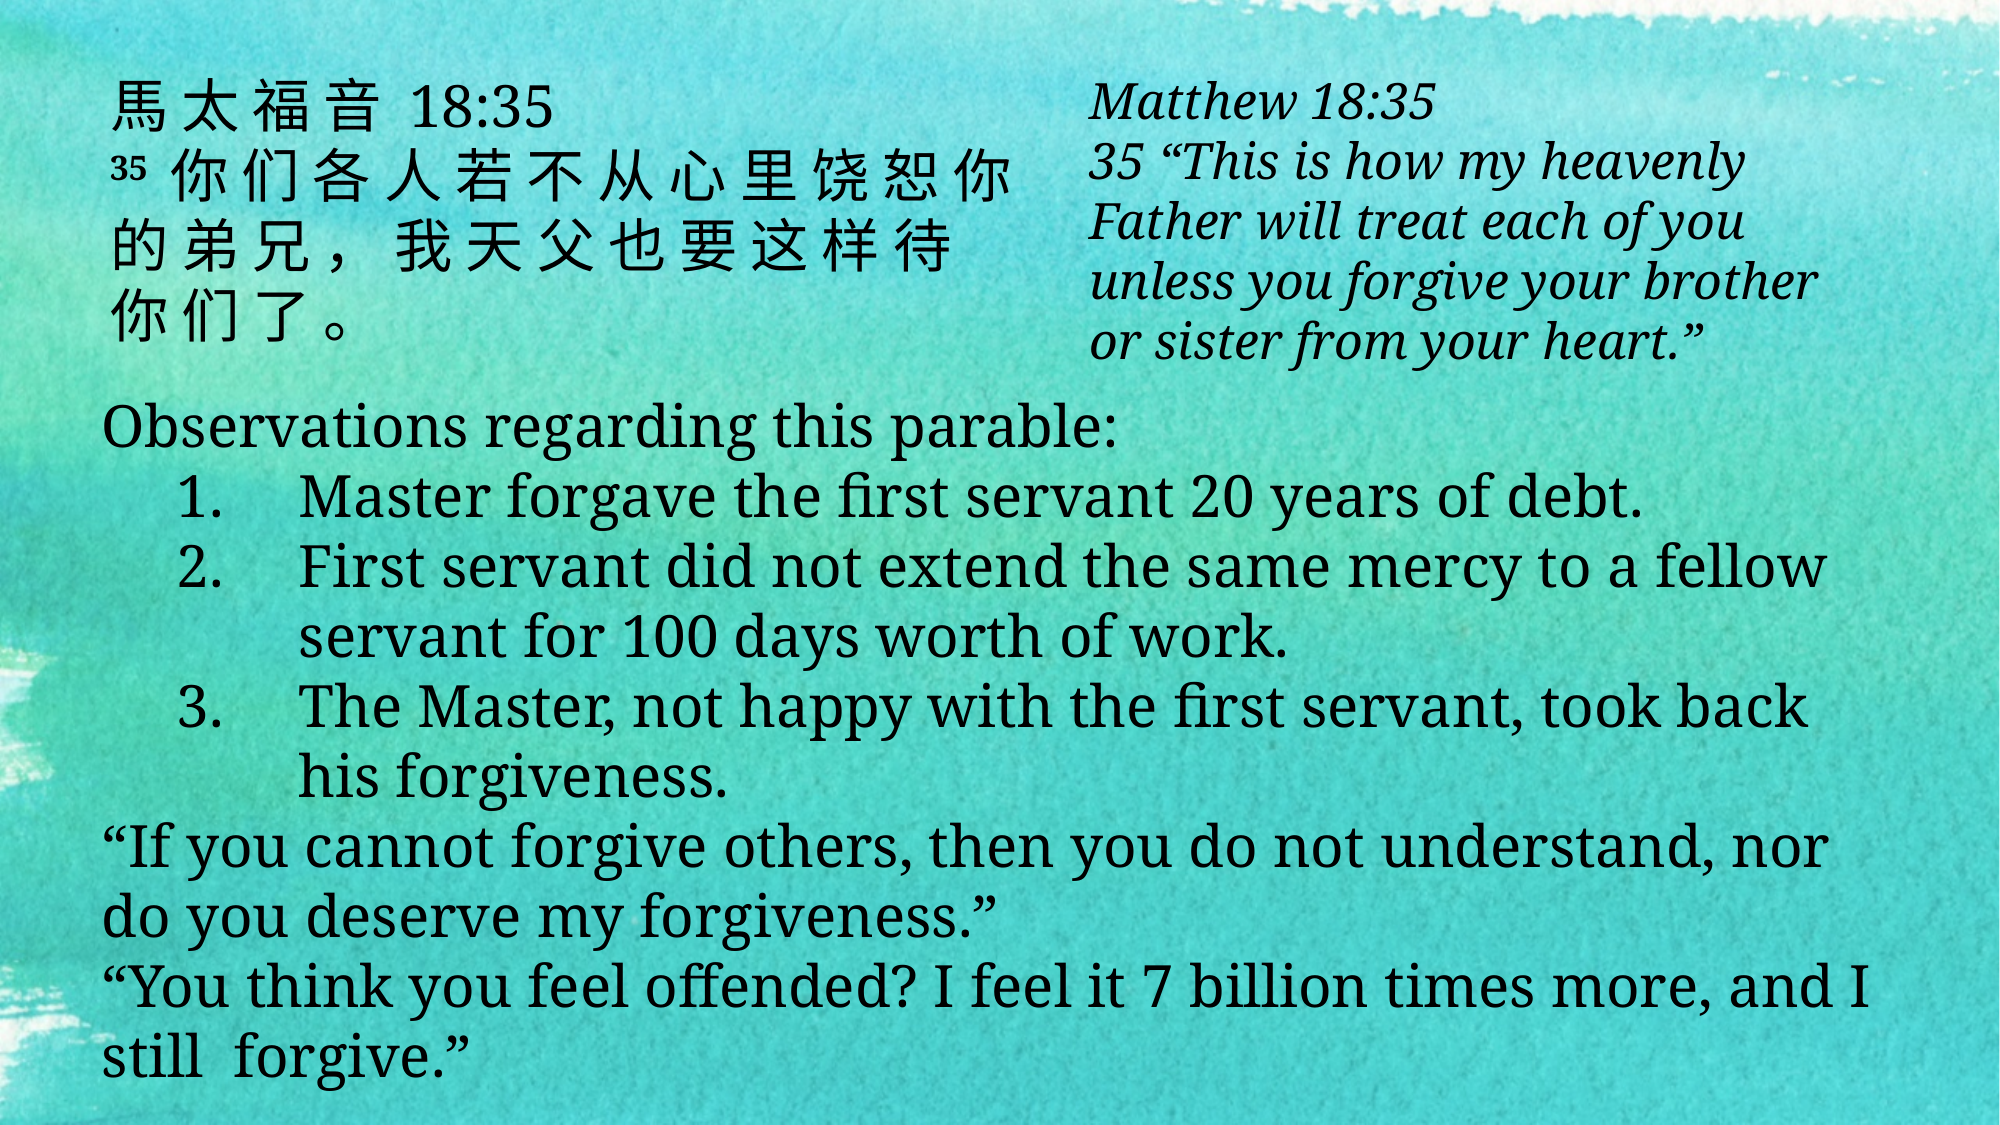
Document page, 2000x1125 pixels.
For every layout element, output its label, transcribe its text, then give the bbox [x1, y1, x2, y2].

text_box 馬 太 福 音 18:35 35 你 们 各 人 若 不 从 心 里 饶 恕 你 的 弟 兄 ， 我 天 父 也 要 这 样 待 你 们 了 。 [95, 62, 1034, 357]
text_box Matthew 18:35 35 “This is how my heavenly Father will treat each of you unless you forgive your brother or sister from your heart.” [1074, 62, 1838, 378]
text_box Observations regarding this parable: Master forgave the first servant 20 years of debt. First servant did not extend the same mercy to a fellow servant for 100 days worth of work. The Master, not happy with the first servant, took back his forgiveness. “If you cannot forgive others, then you do not understand, nor do you deserve my forgiveness.” “You think you feel offended? I feel it 7 billion times more, and I still forgive.” [87, 382, 1913, 1097]
picture [0, 0, 2000, 1125]
